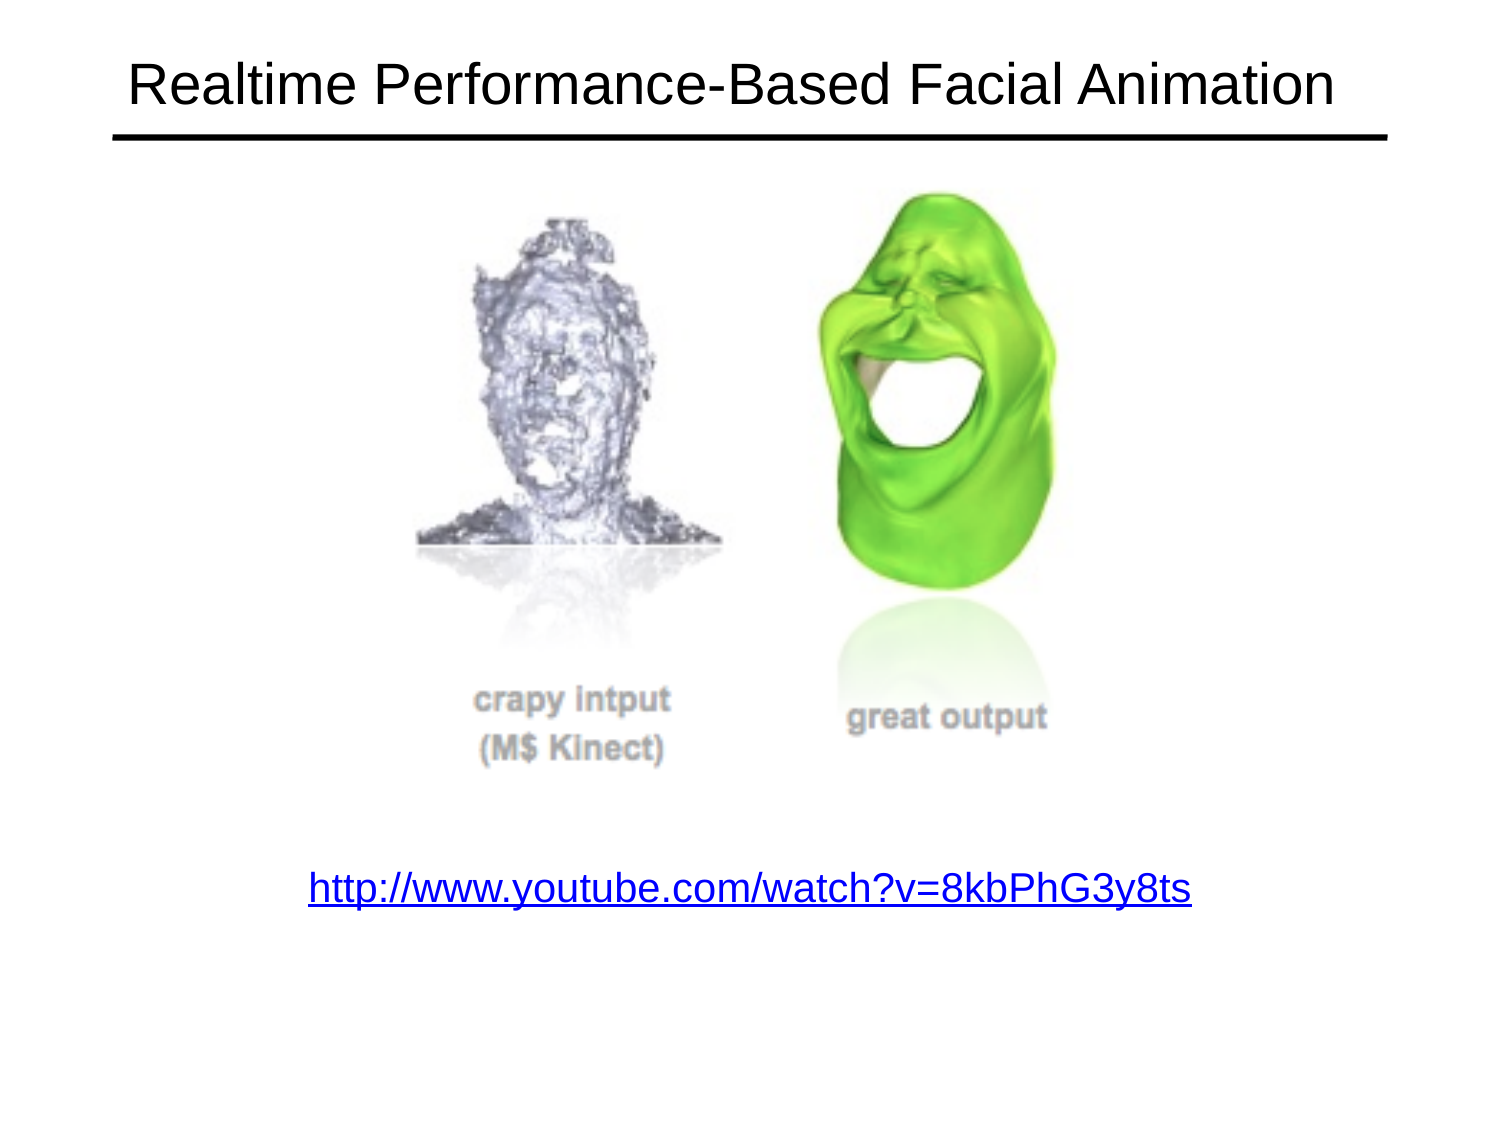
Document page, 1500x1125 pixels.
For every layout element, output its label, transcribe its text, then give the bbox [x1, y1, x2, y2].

title Realtime Performance-Based Facial Animation [112, 12, 1388, 151]
picture [367, 149, 1115, 854]
list http://www.youtube.com/watch?v=8kbPhG3y8ts [112, 852, 1388, 1013]
